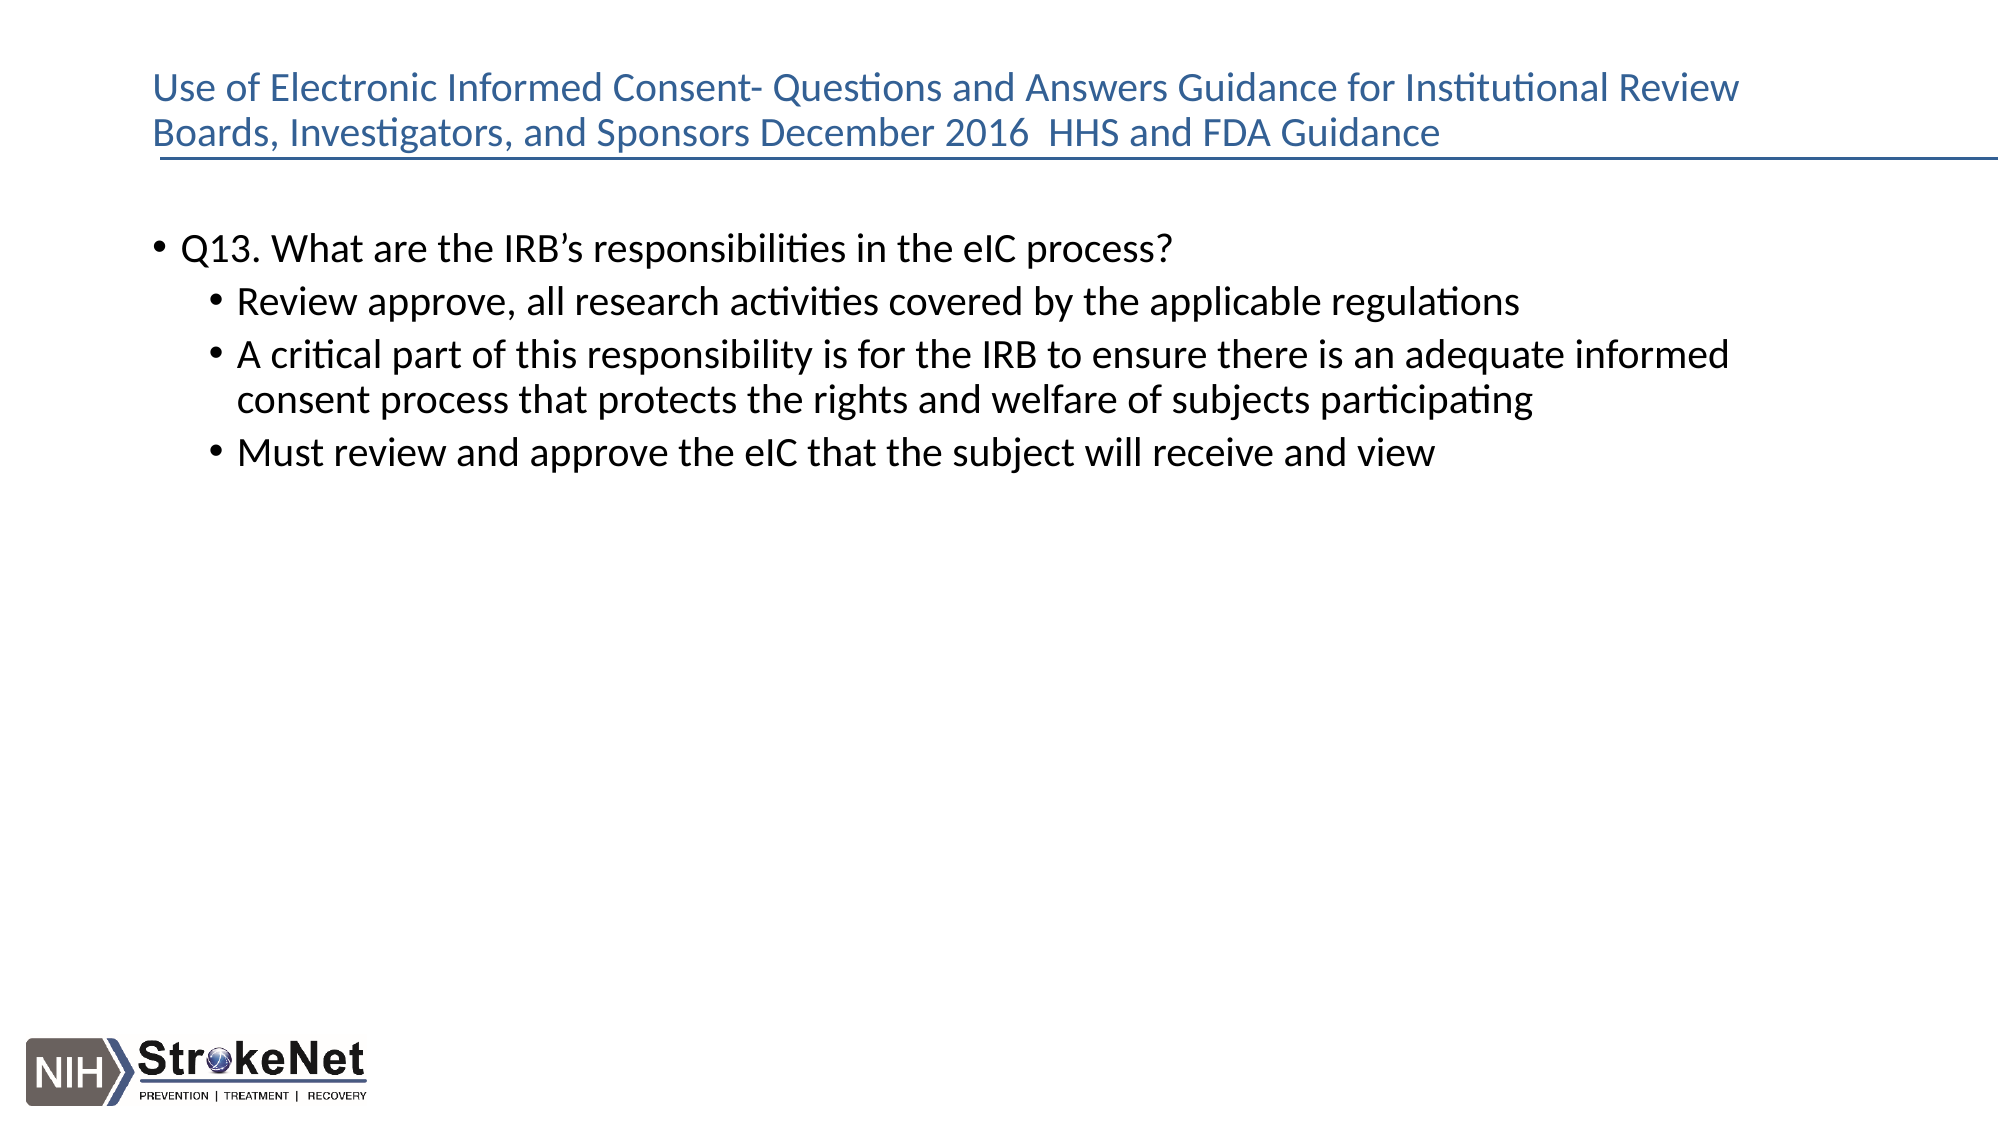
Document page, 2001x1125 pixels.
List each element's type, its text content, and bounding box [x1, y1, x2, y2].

title Use of Electronic Informed Consent- Questions and Answers Guidance for Institutional Review Boards, Investigators, and Sponsors December 2016 HHS and FDA Guidance [137, 1, 1863, 219]
picture [26, 1034, 367, 1106]
list Q13. What are the IRB’s responsibilities in the eIC process? Review approve, all research activities covered by the applicable regulations A critical part of this responsibility is for the IRB to ensure there is an adequate informed consent process that protects the rights and welfare of subjects participating Must review and approve the eIC that the subject will receive and view [137, 219, 1863, 933]
